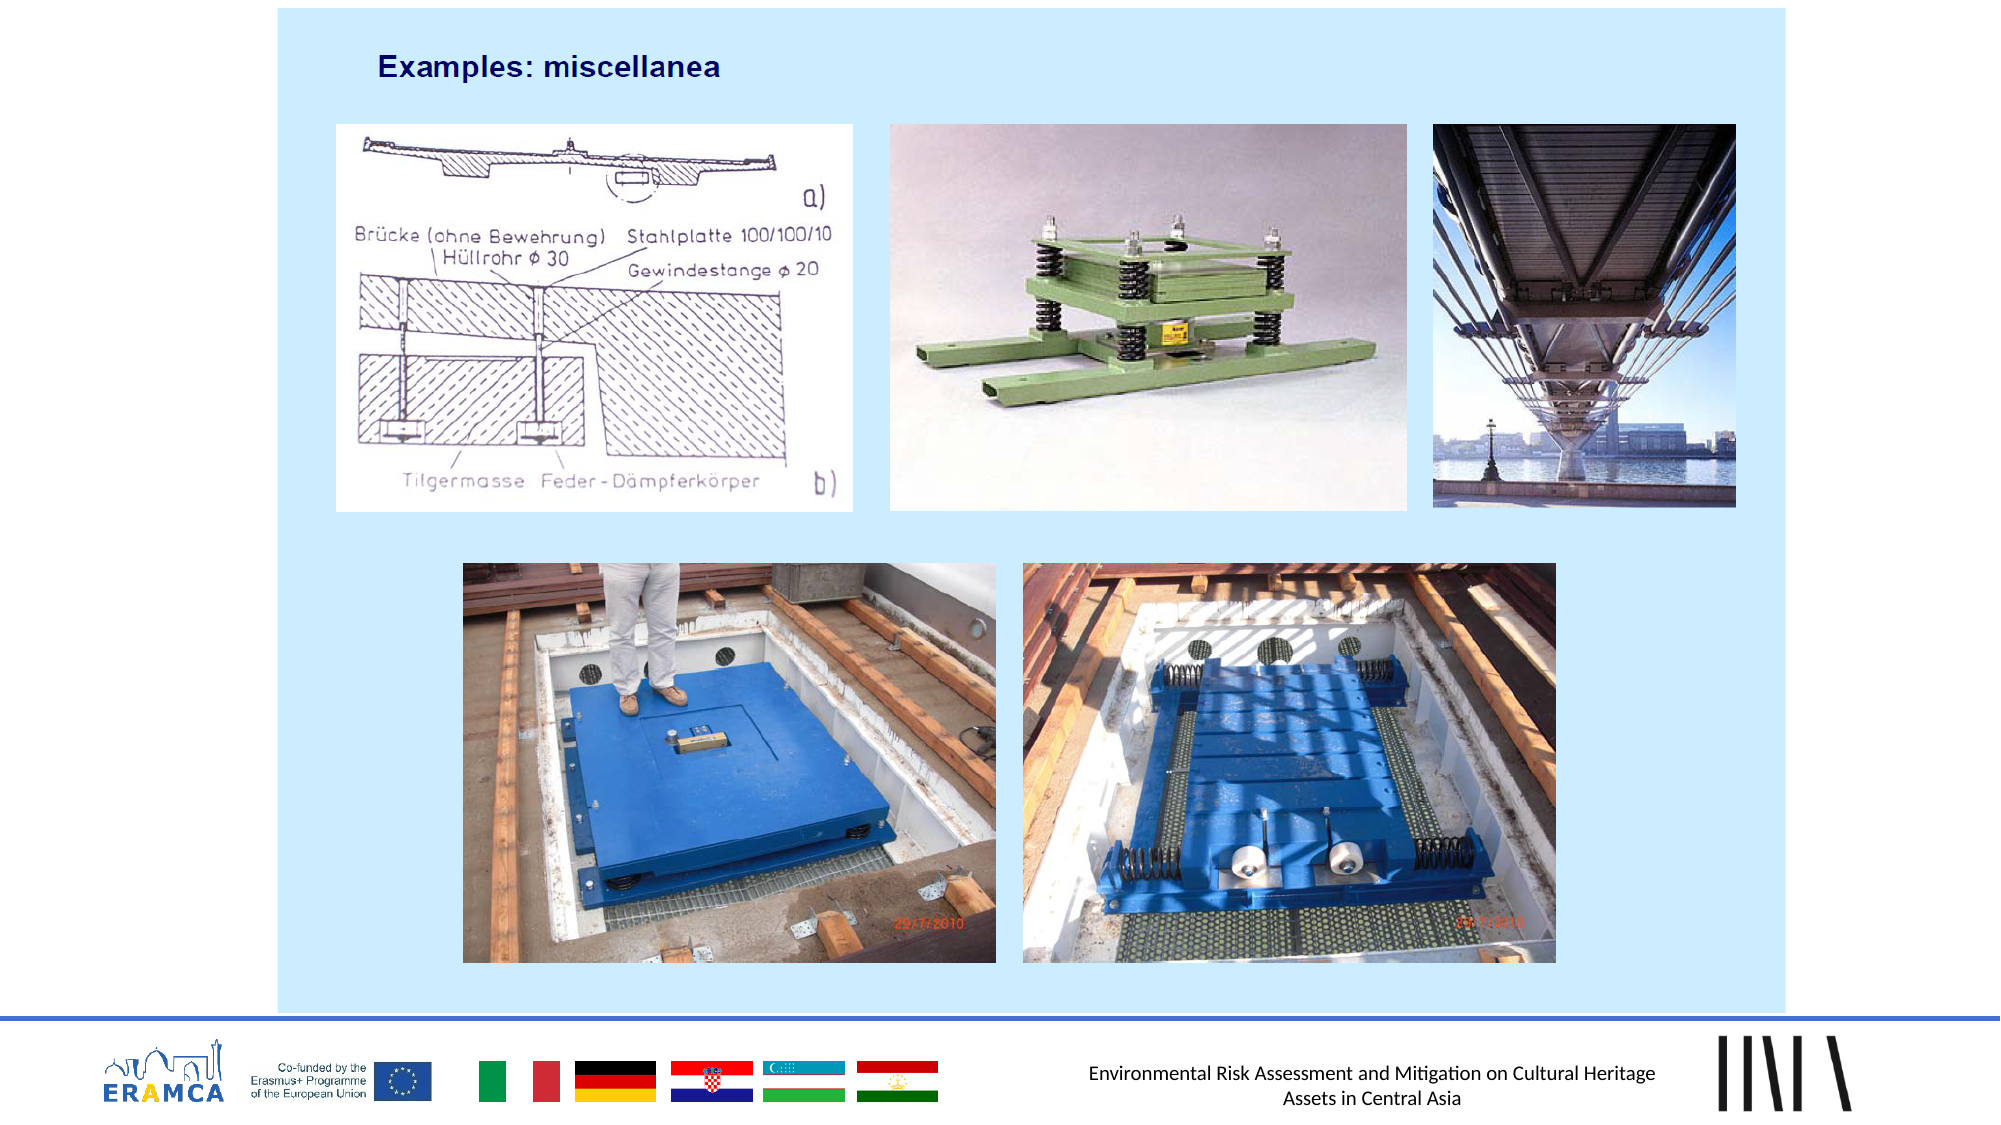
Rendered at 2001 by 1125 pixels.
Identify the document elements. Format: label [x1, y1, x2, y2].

list [277, 8, 1786, 1013]
picture [1713, 1021, 1863, 1125]
picture [763, 1061, 845, 1102]
picture [249, 1061, 432, 1102]
picture [104, 1039, 224, 1102]
picture [857, 1061, 938, 1102]
picture [575, 1061, 656, 1102]
picture [671, 1061, 753, 1102]
picture [479, 1061, 560, 1102]
